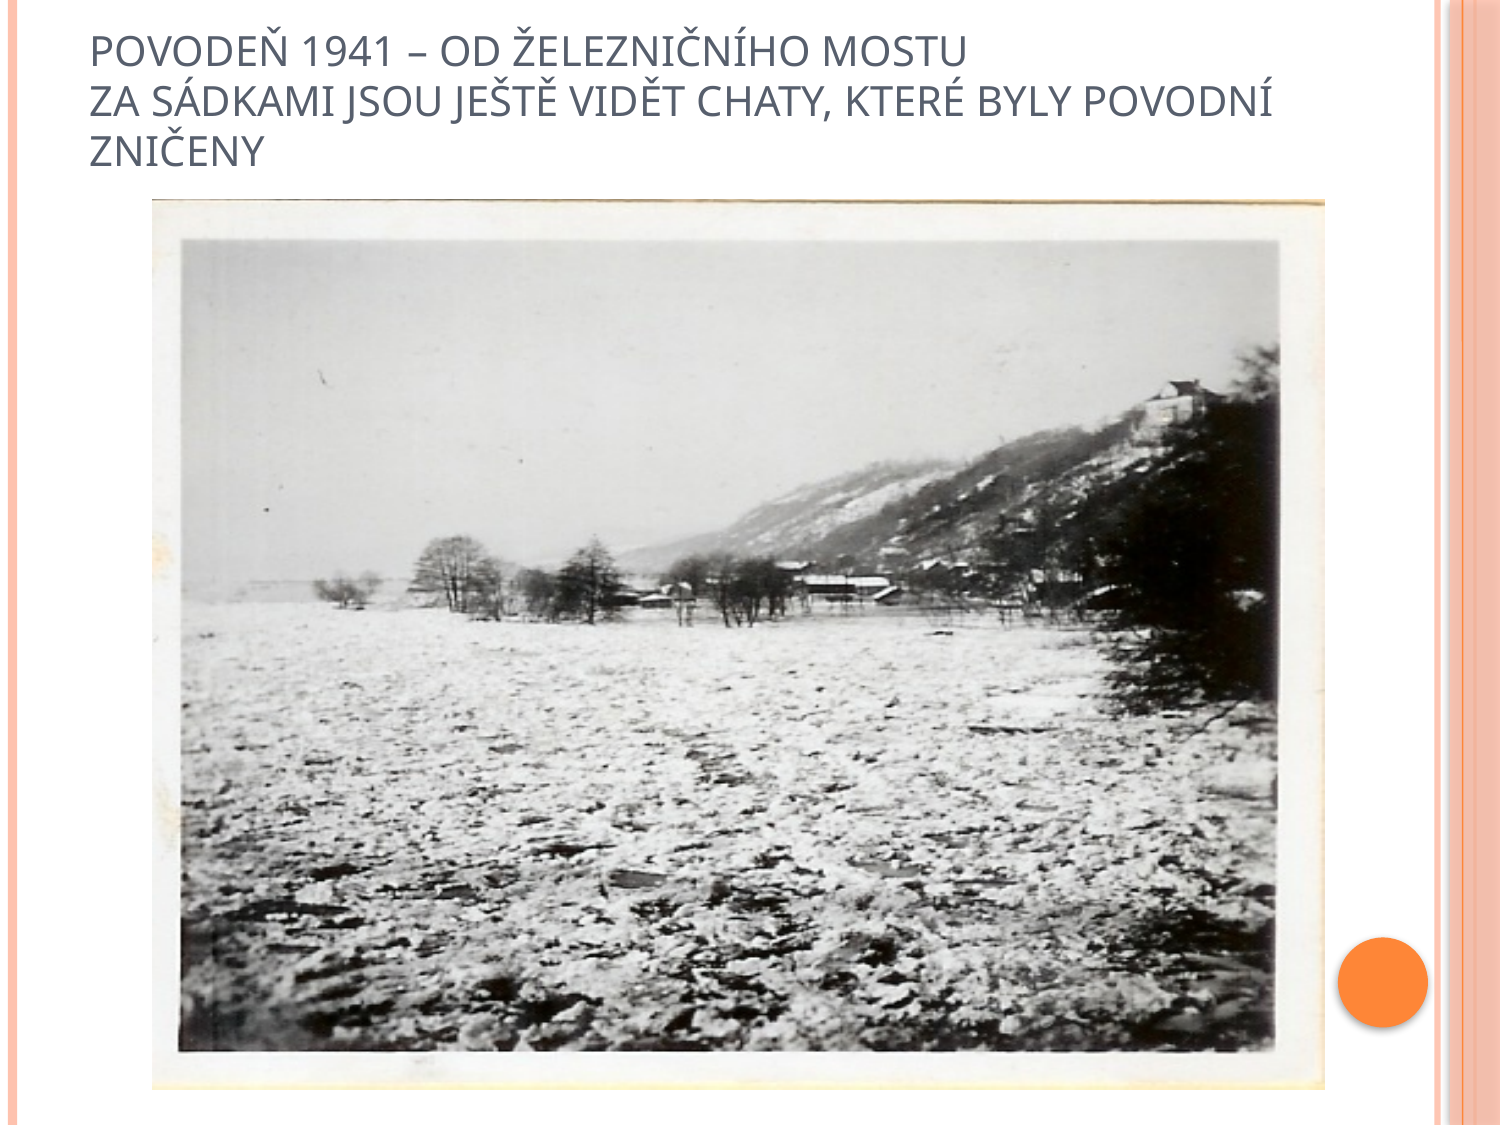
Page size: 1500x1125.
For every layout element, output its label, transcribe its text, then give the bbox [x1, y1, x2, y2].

title Povodeň 1941 – od železničního mostu Za sádkami jsou ještě vidět chaty, které byly povodní zničeny [75, 0, 1300, 233]
picture [151, 198, 1325, 1091]
